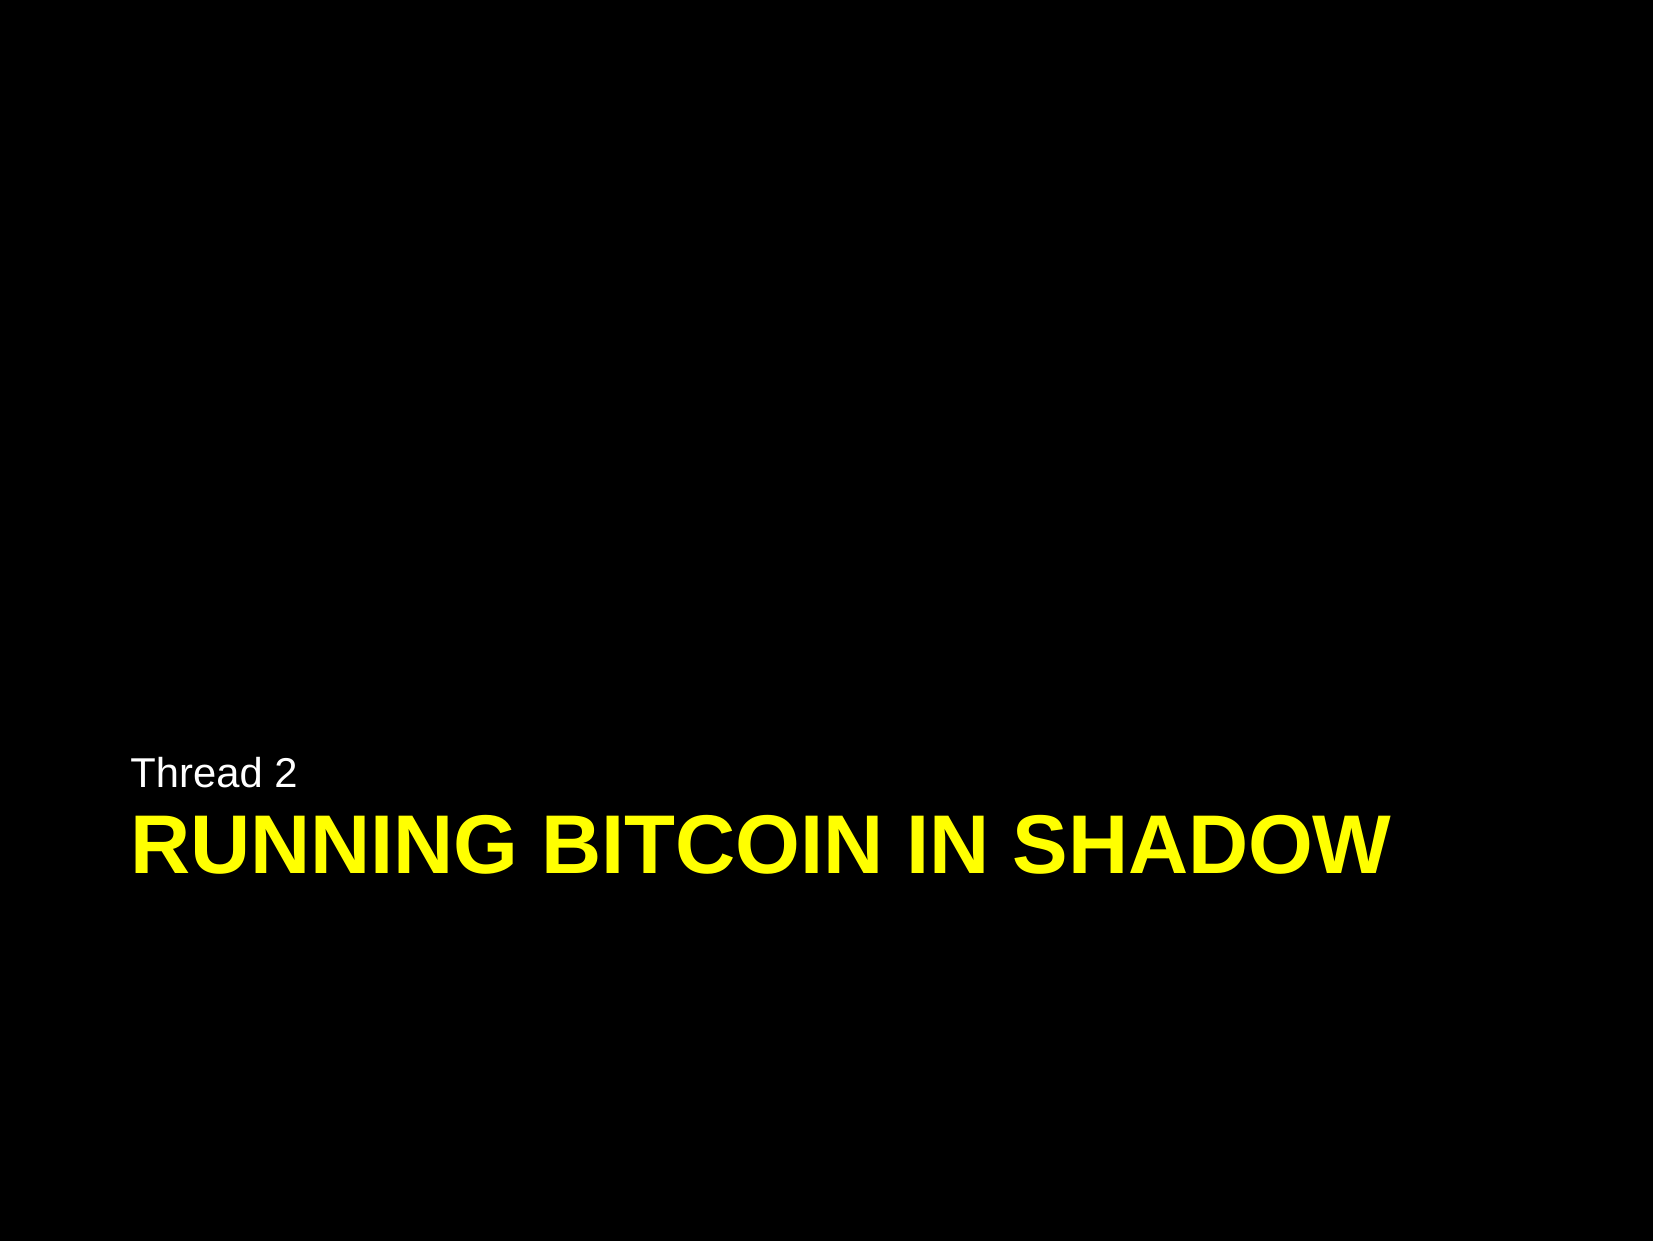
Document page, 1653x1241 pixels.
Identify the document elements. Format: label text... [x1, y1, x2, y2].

title Running Bitcoin in Shadow [130, 798, 1536, 1044]
list Thread 2 [130, 525, 1536, 798]
